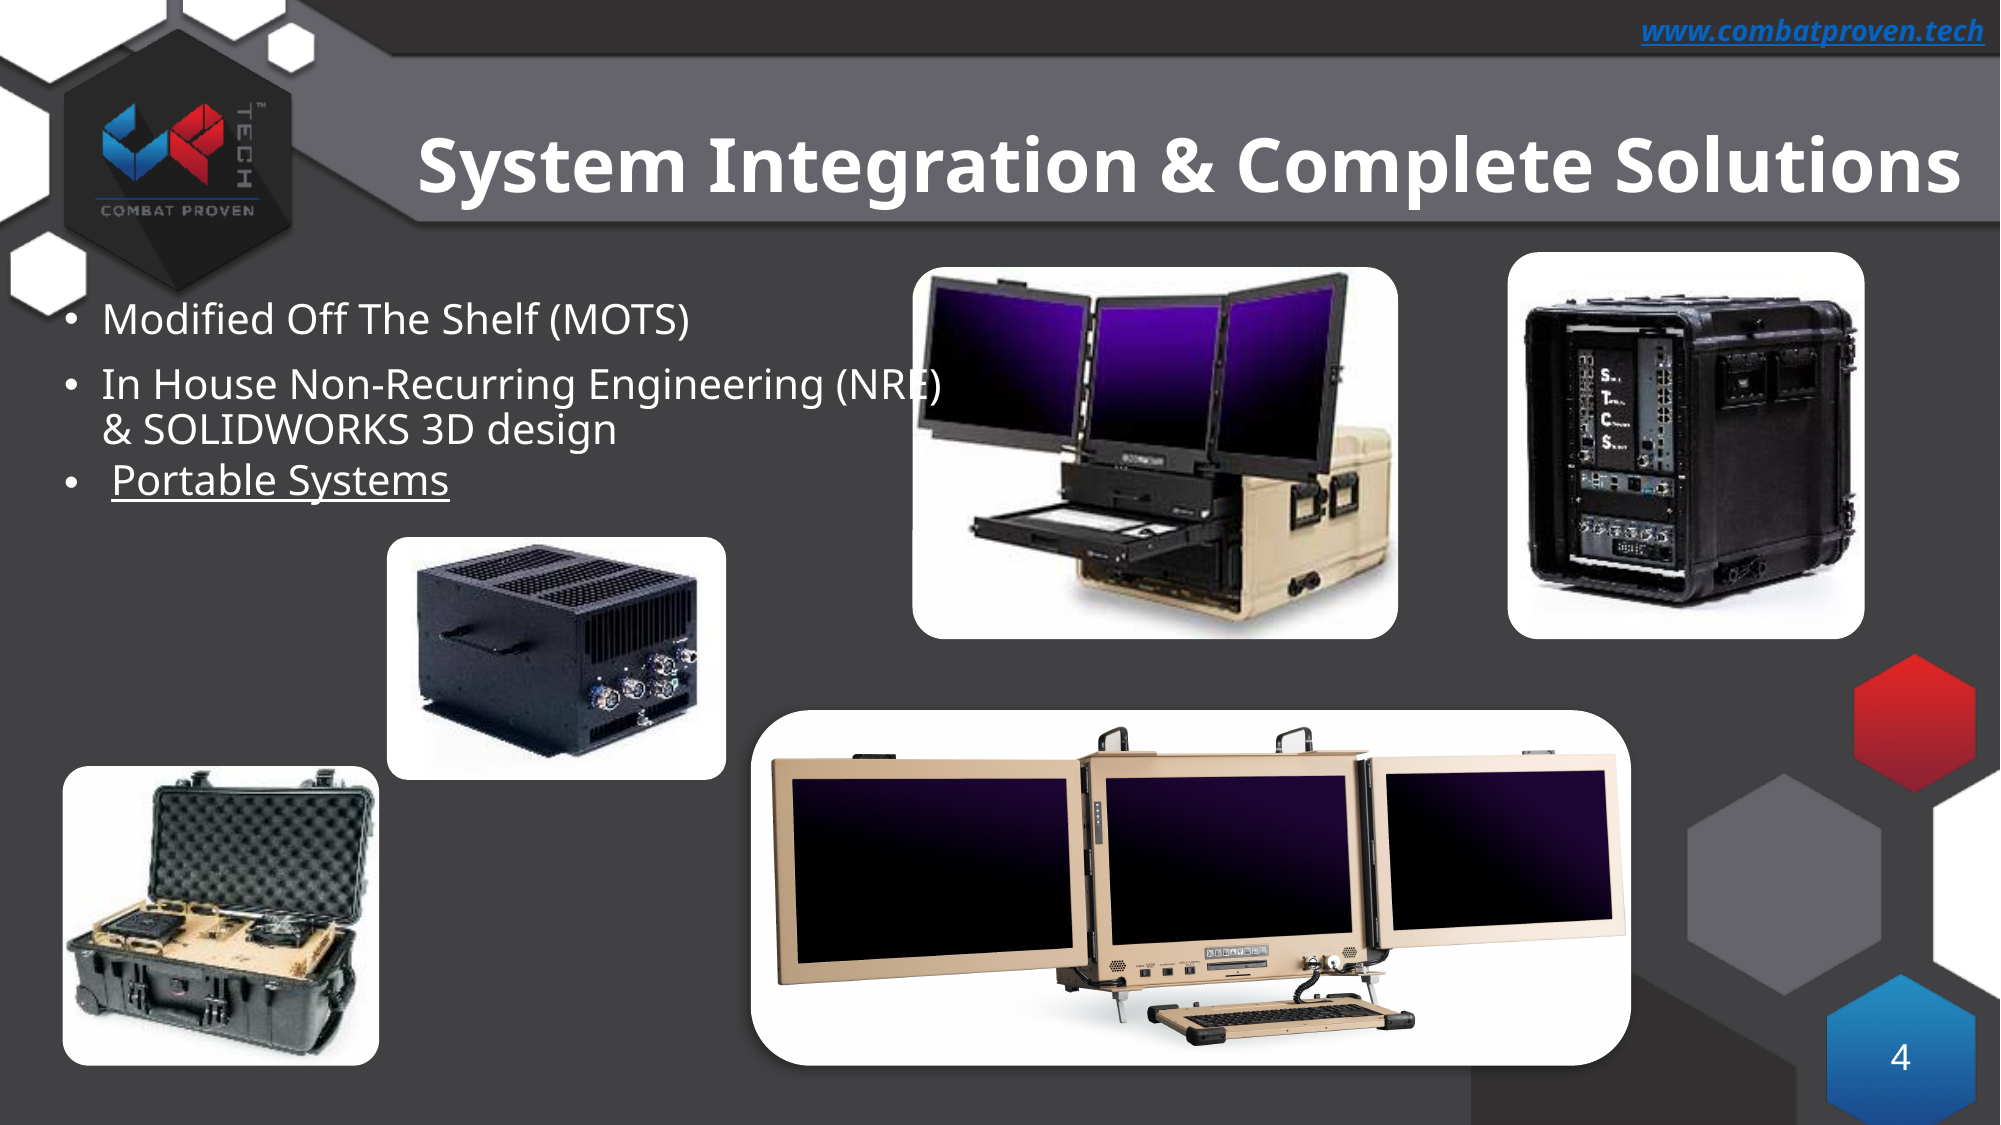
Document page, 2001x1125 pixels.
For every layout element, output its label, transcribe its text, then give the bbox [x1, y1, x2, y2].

title System Integration & Complete Solutions [381, 59, 2000, 278]
picture [0, 0, 2000, 1125]
text_box Modified Off The Shelf (MOTS) In House Non-Recurring Engineering (NRE) & SOLIDWORKS 3D design Portable Systems [49, 290, 963, 1005]
